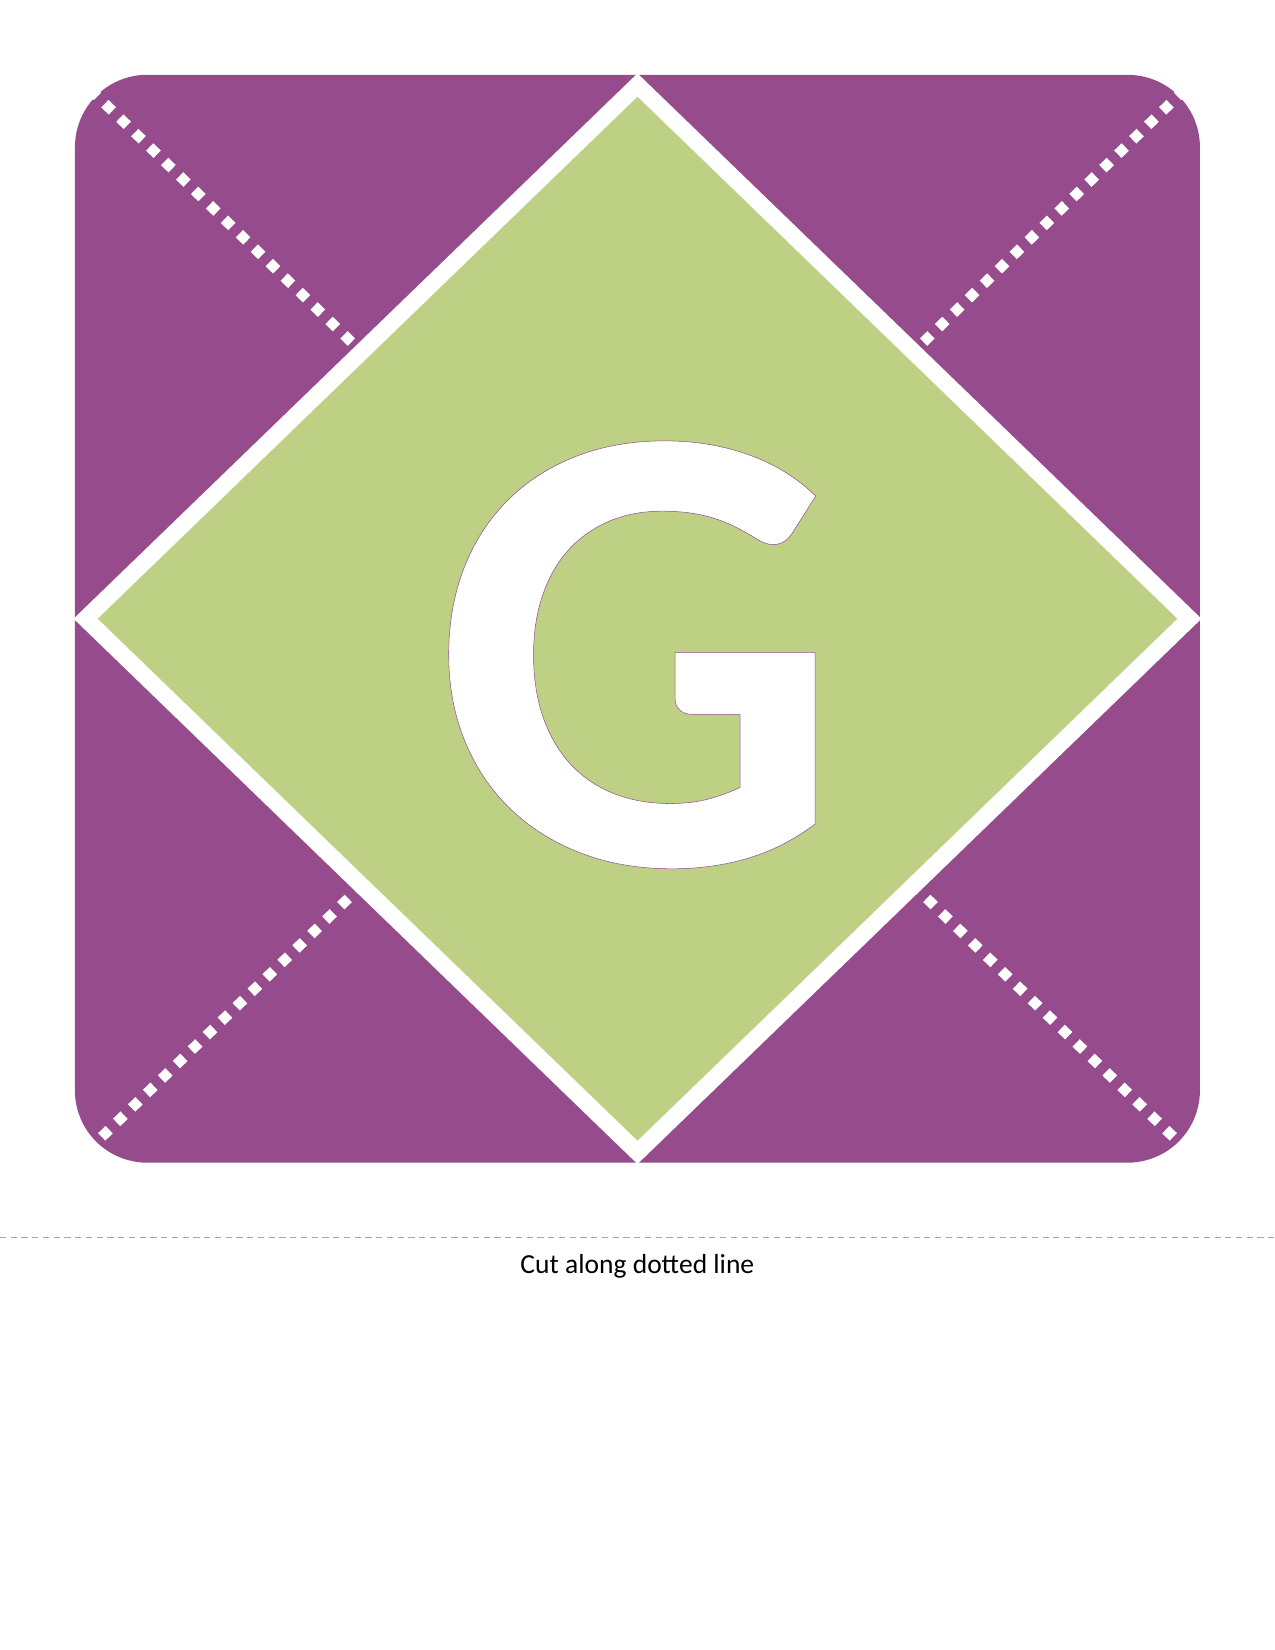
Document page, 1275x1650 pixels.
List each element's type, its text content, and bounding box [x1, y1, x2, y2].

title g [159, 150, 1116, 1062]
